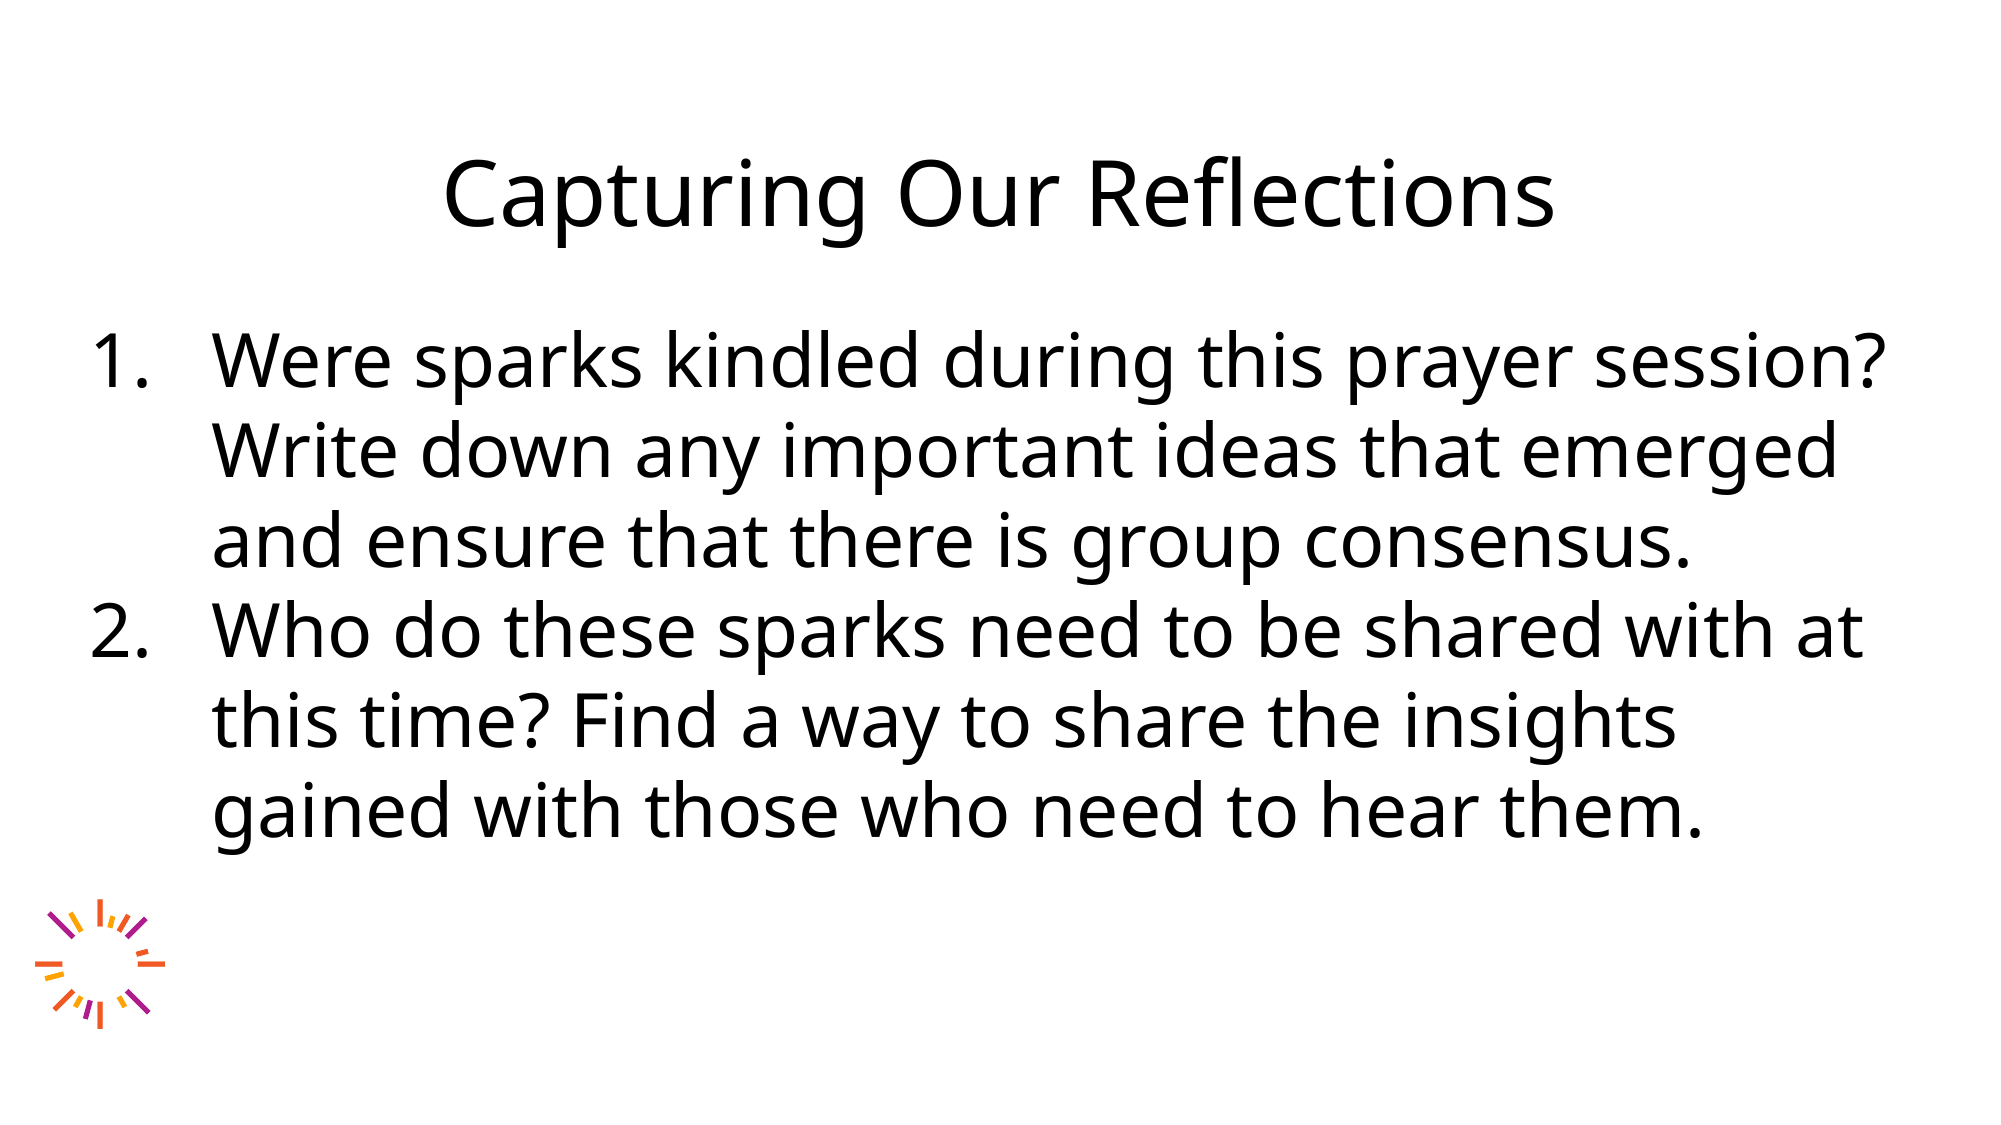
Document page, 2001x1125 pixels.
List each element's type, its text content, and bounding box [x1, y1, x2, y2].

text_box Were sparks kindled during this prayer session? Write down any important ideas that emerged and ensure that there is group consensus. Who do these sparks need to be shared with at this time? Find a way to share the insights gained with those who need to hear them. [74, 305, 1926, 861]
title Capturing Our Reflections [137, 87, 1863, 305]
picture [0, 862, 203, 1066]
